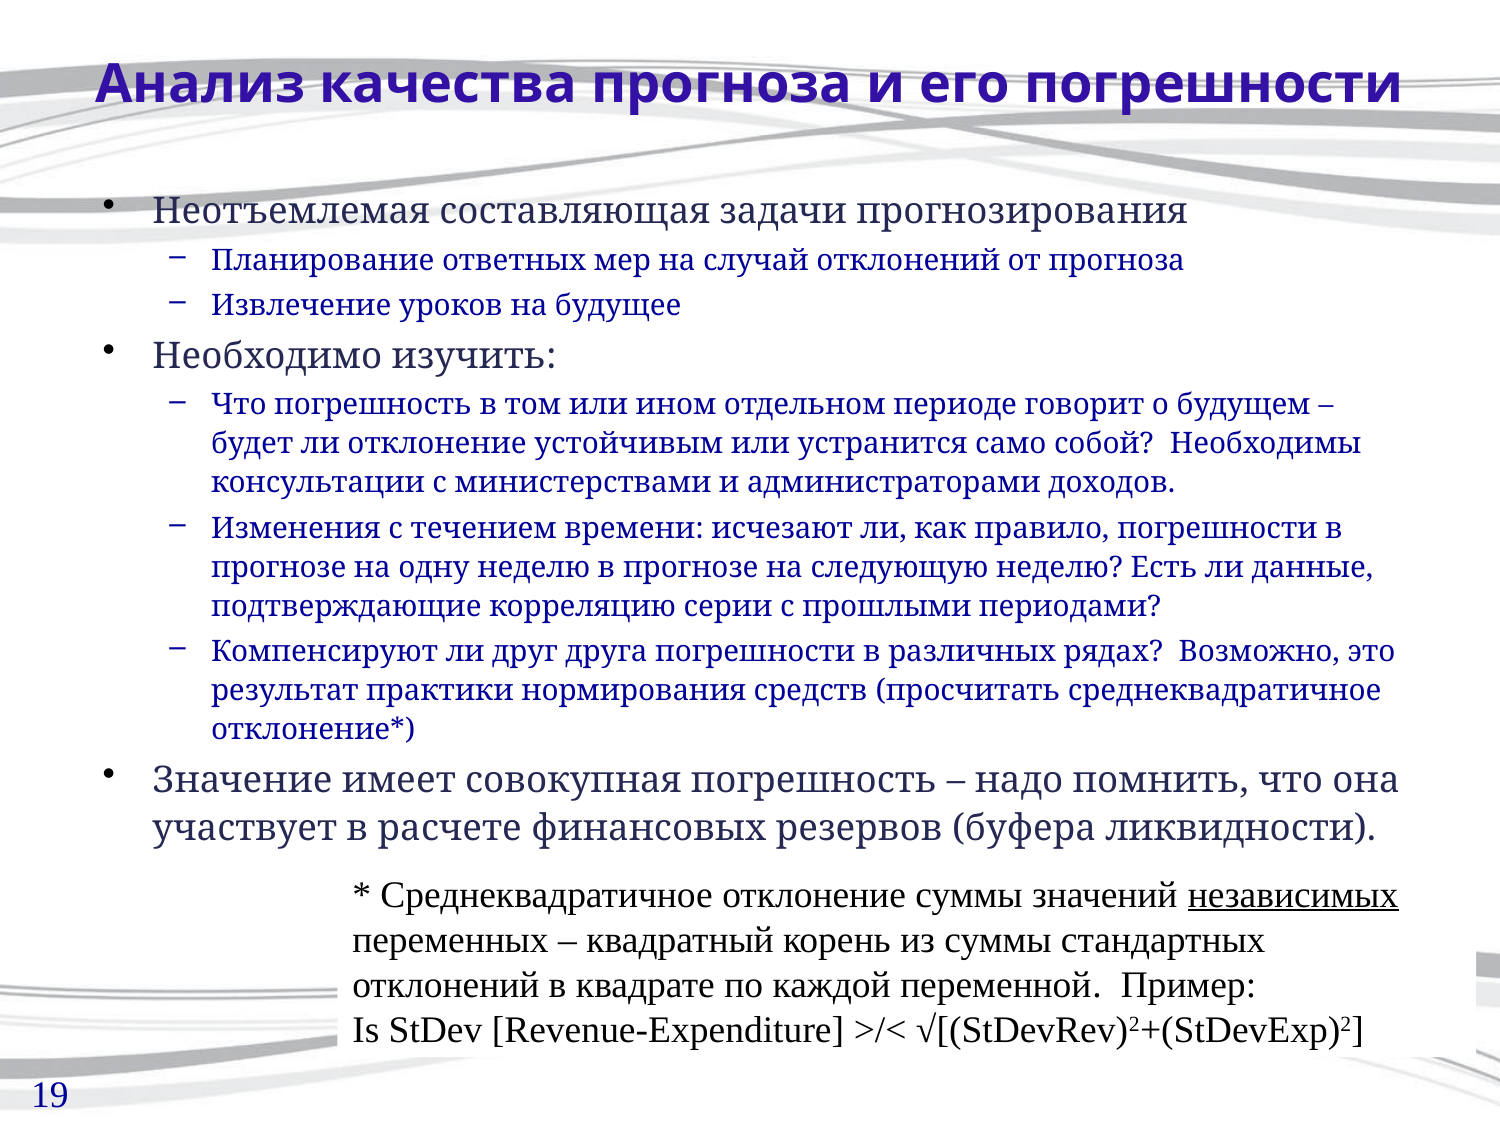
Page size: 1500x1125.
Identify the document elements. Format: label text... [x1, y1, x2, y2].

text_box * Среднеквадратичное отклонение суммы значений независимых переменных – квадратный корень из суммы стандартных отклонений в квадрате по каждой переменной. Пример: Is StDev [Revenue-Expenditure] >/< √[(StDevRev)2+(StDevExp)2] [337, 862, 1477, 1058]
picture [0, 163, 1500, 1125]
list Неотъемлемая составляющая задачи прогнозирования Планирование ответных мер на случай отклонений от прогноза Извлечение уроков на будущее Необходимо изучить: Что погрешность в том или ином отдельном периоде говорит о будущем – будет ли отклонение устойчивым или устранится само собой? Необходимы консультации с министерствами и администраторами доходов. Изменения с течением времени: исчезают ли, как правило, погрешности в прогнозе на одну неделю в прогнозе на следующую неделю? Есть ли данные, подтверждающие корреляцию серии с прошлыми периодами? Компенсируют ли друг друга погрешности в различных рядах? Возможно, это результат практики нормирования средств (просчитать среднеквадратичное отклонение*) Значение имеет совокупная погрешность – надо помнить, что она участвует в расчете финансовых резервов (буфера ликвидности). [87, 174, 1419, 892]
title Анализ качества прогноза и его погрешности [0, 0, 1500, 163]
